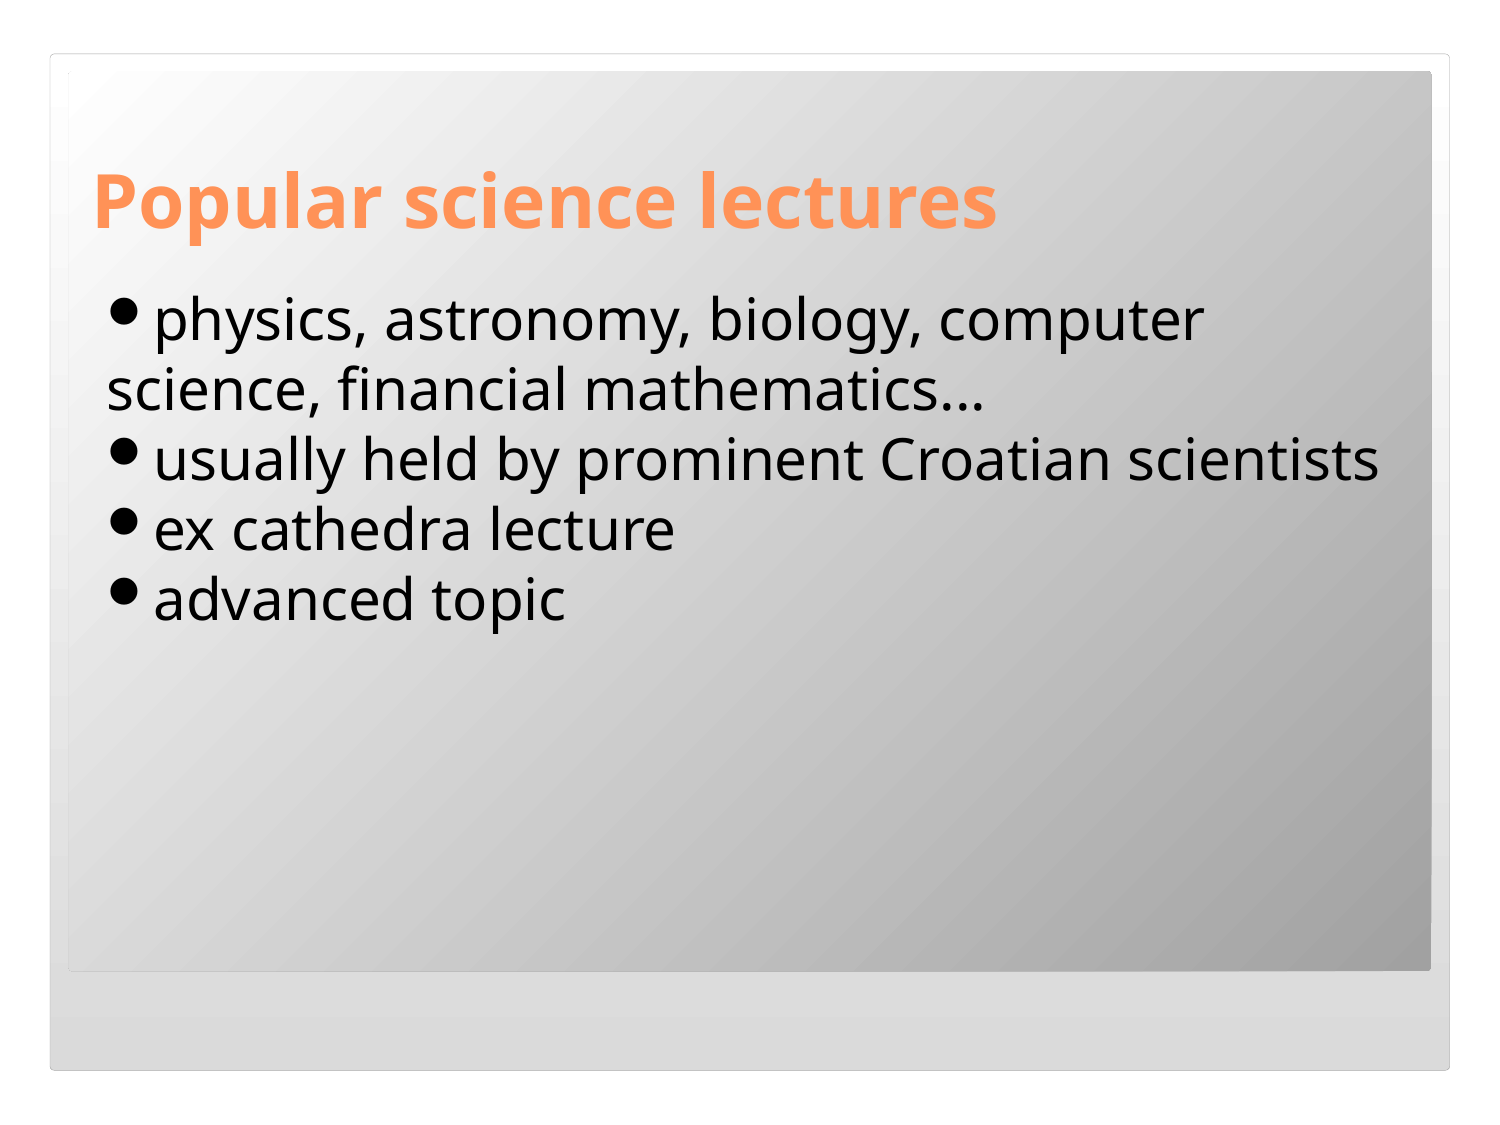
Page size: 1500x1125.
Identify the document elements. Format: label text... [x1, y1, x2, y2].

text_box Popular science lectures [76, 78, 1420, 251]
text_box physics, astronomy, biology, computer science, financial mathematics... usually held by prominent Croatian scientists ex cathedra lecture advanced topic [76, 267, 1420, 954]
